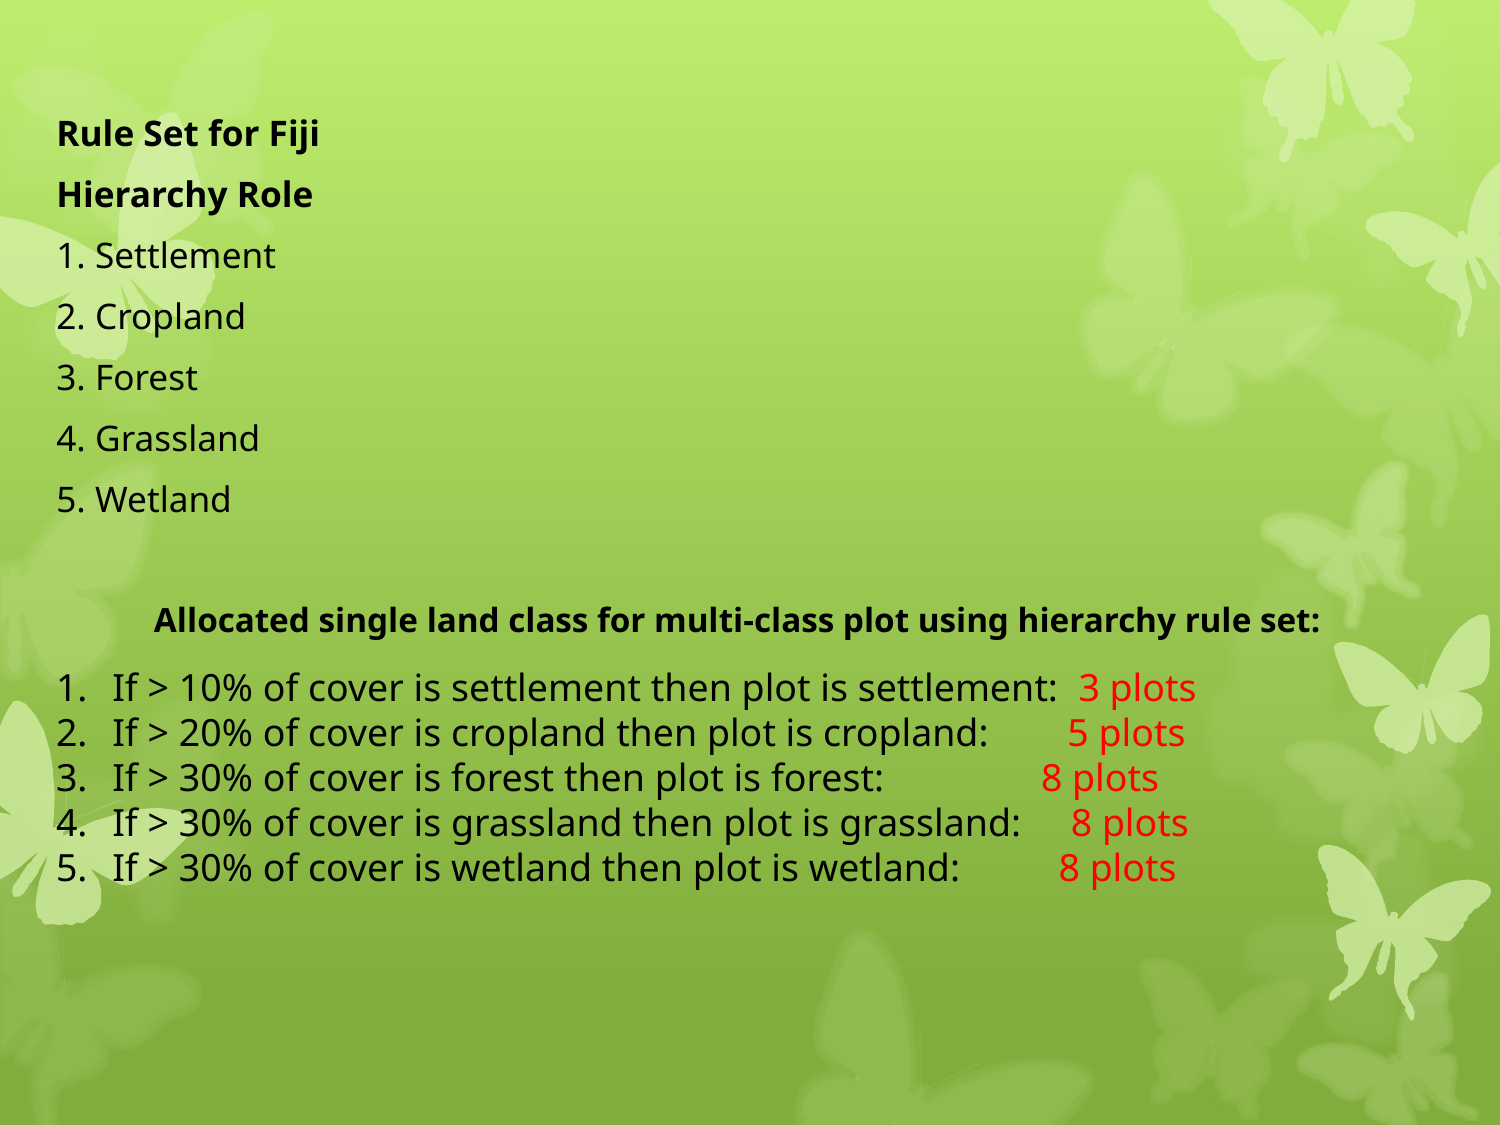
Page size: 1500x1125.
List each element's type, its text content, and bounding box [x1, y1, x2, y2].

text_box If > 10% of cover is settlement then plot is settlement: 3 plots If > 20% of cover is cropland then plot is cropland: 5 plots If > 30% of cover is forest then plot is forest: 8 plots If > 30% of cover is grassland then plot is grassland: 8 plots If > 30% of cover is wetland then plot is wetland: 8 plots [41, 656, 1436, 897]
list Rule Set for Fiji Hierarchy Role 1. Settlement 2. Cropland 3. Forest 4. Grassland 5. Wetland [41, 42, 1437, 528]
text_box Allocated single land class for multi-class plot using hierarchy rule set: [139, 592, 1338, 647]
